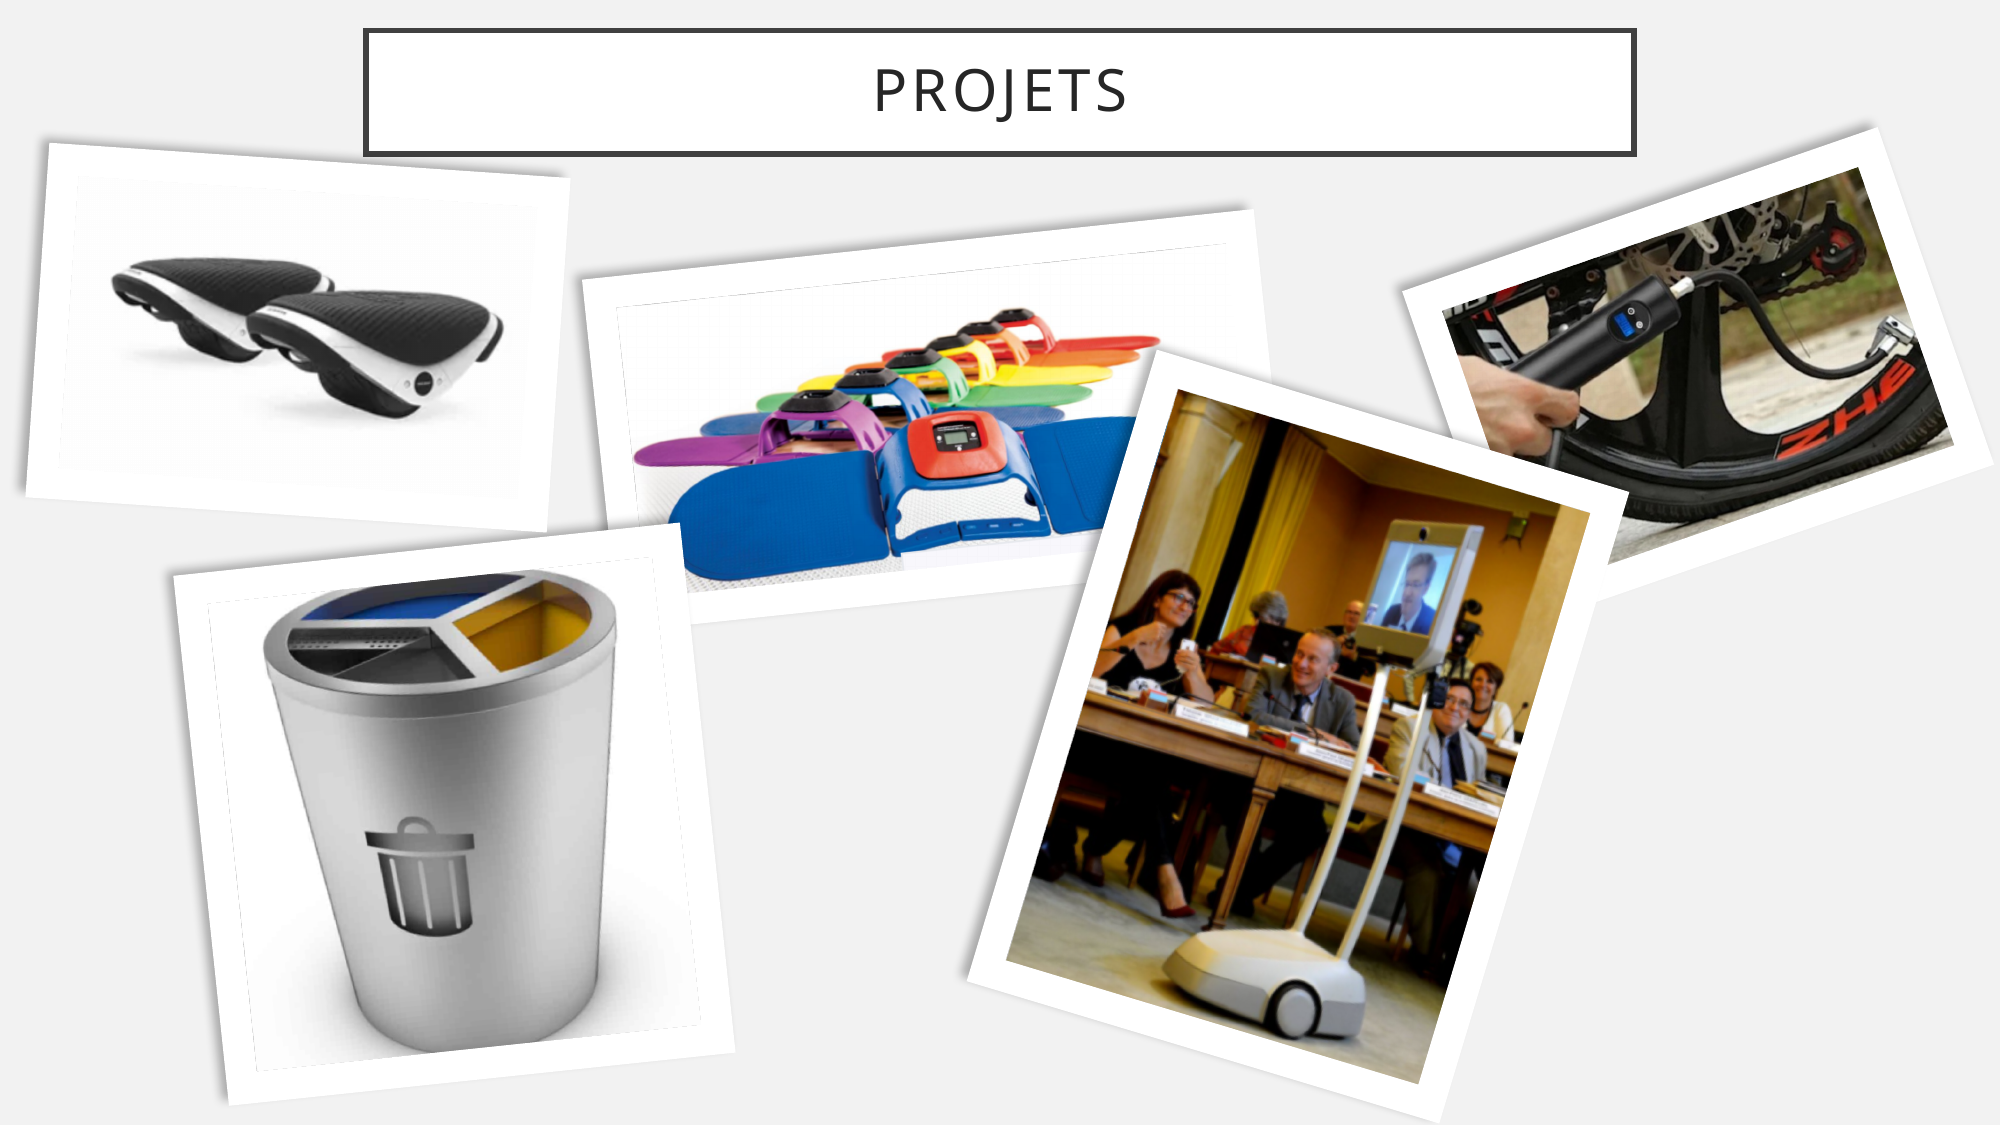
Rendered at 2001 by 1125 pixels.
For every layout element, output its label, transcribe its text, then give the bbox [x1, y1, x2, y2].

picture [59, 177, 537, 499]
title Projets [363, 28, 1637, 157]
picture [208, 168, 1954, 1084]
